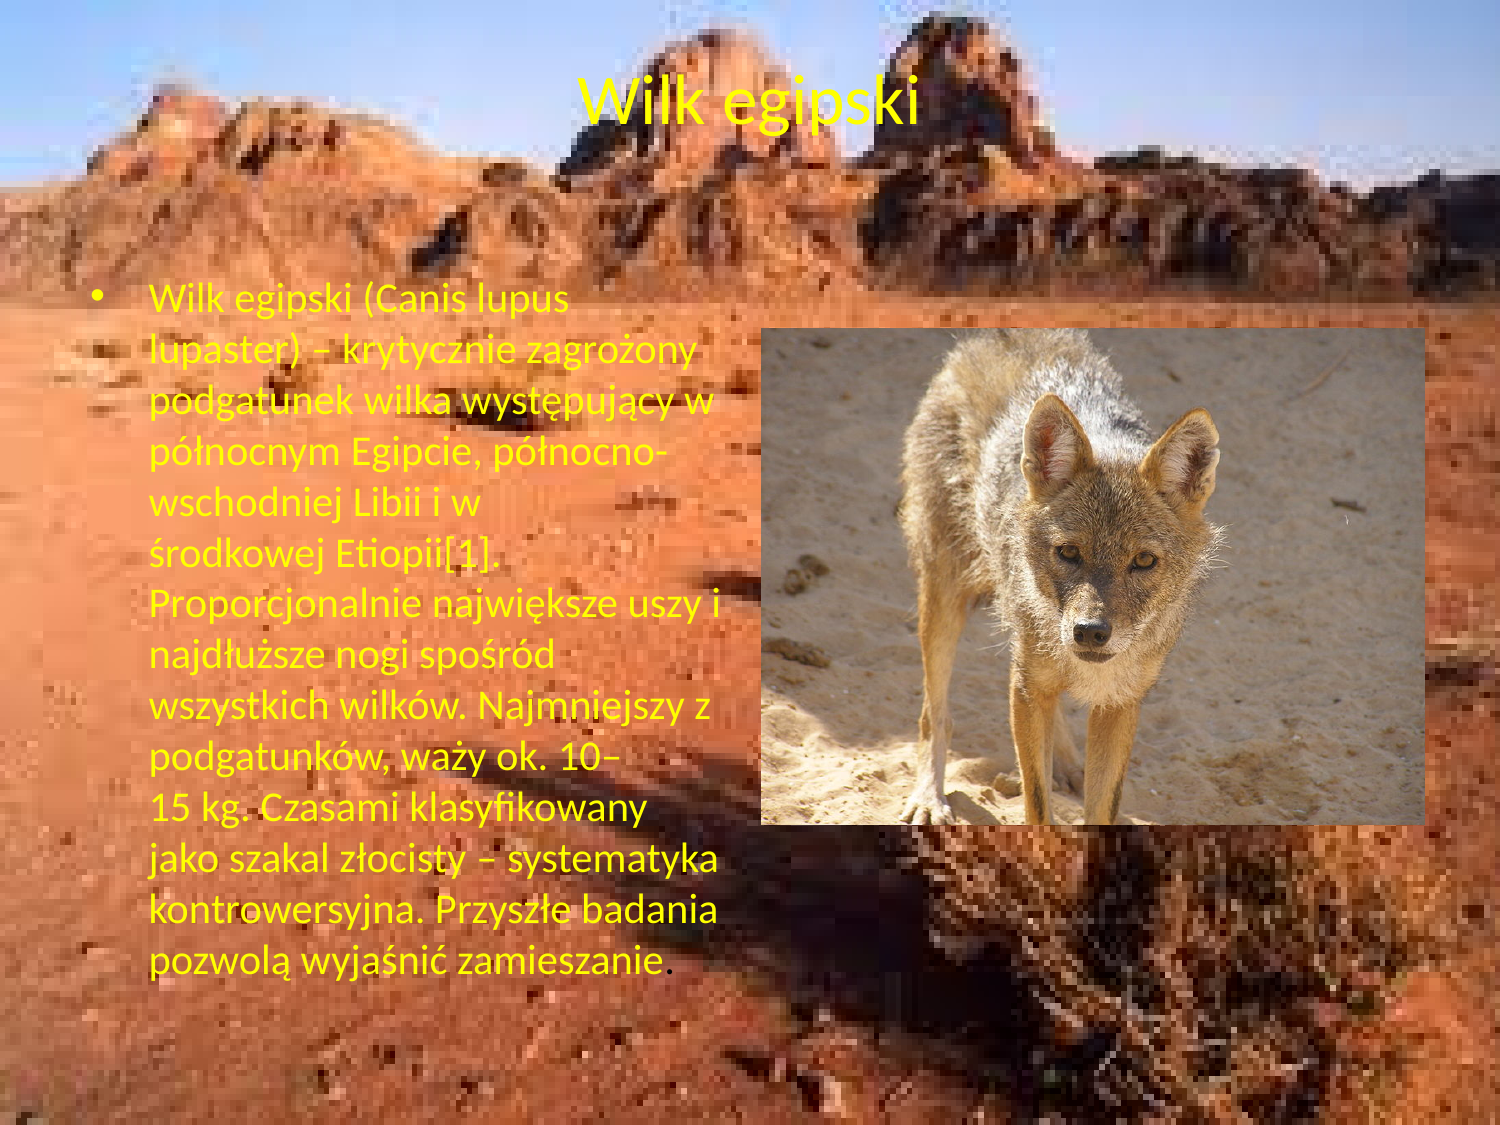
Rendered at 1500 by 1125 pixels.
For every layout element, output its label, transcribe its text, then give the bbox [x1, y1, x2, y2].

title Wilk egipski [75, 45, 1425, 233]
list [761, 327, 1425, 826]
picture [0, 0, 1500, 1125]
list Wilk egipski (Canis lupus lupaster) – krytycznie zagrożony podgatunek wilka występujący w północnym Egipcie, północno-wschodniej Libii i w środkowej Etiopii[1]. Proporcjonalnie największe uszy i najdłuższe nogi spośród wszystkich wilków. Najmniejszy z podgatunków, waży ok. 10–15 kg. Czasami klasyfikowany jako szakal złocisty – systematyka kontrowersyjna. Przyszłe badania pozwolą wyjaśnić zamieszanie. [75, 262, 738, 1005]
